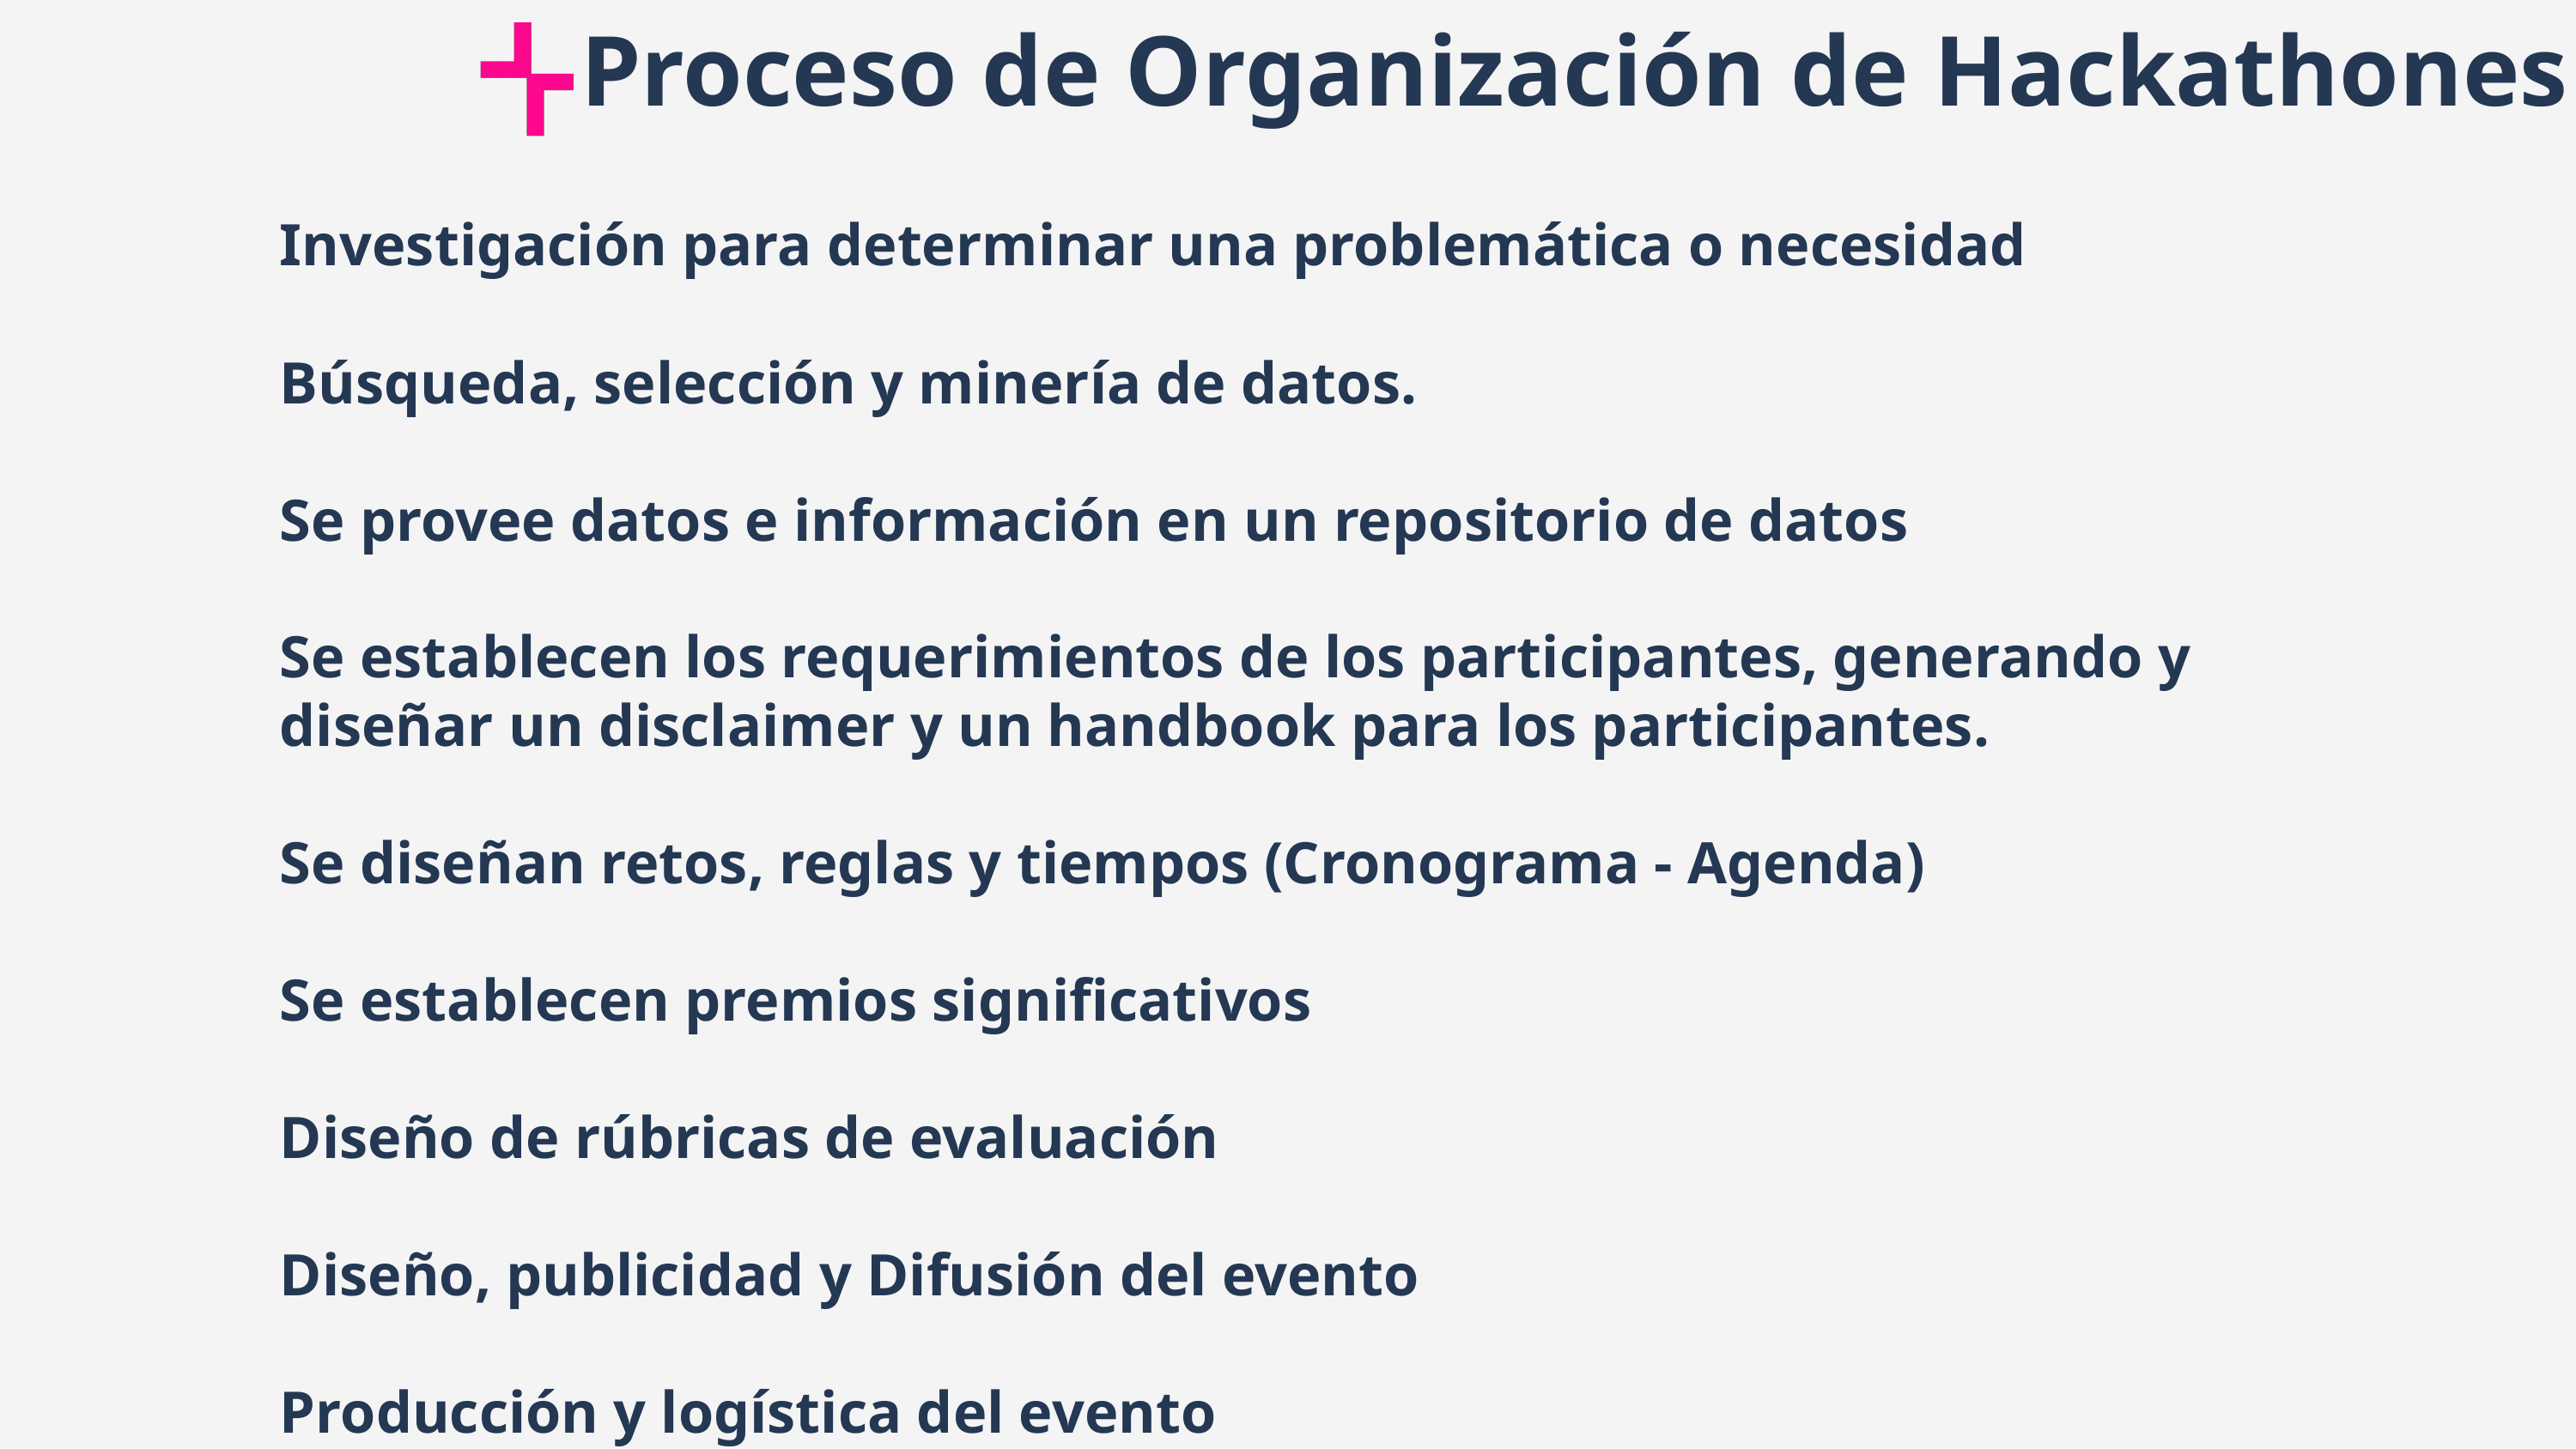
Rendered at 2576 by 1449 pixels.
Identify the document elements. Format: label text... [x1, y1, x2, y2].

text_box Investigación para determinar una problemática o necesidad Búsqueda, selección y minería de datos. Se provee datos e información en un repositorio de datos Se establecen los requerimientos de los participantes, generando y diseñar un disclaimer y un handbook para los participantes. Se diseñan retos, reglas y tiempos (Cronograma - Agenda) Se establecen premios significativos Diseño de rúbricas de evaluación Diseño, publicidad y Difusión del evento Producción y logística del evento [266, 202, 2306, 1449]
picture [477, 22, 574, 139]
text_box Proceso de Organización de Hackathones [415, 0, 2576, 138]
